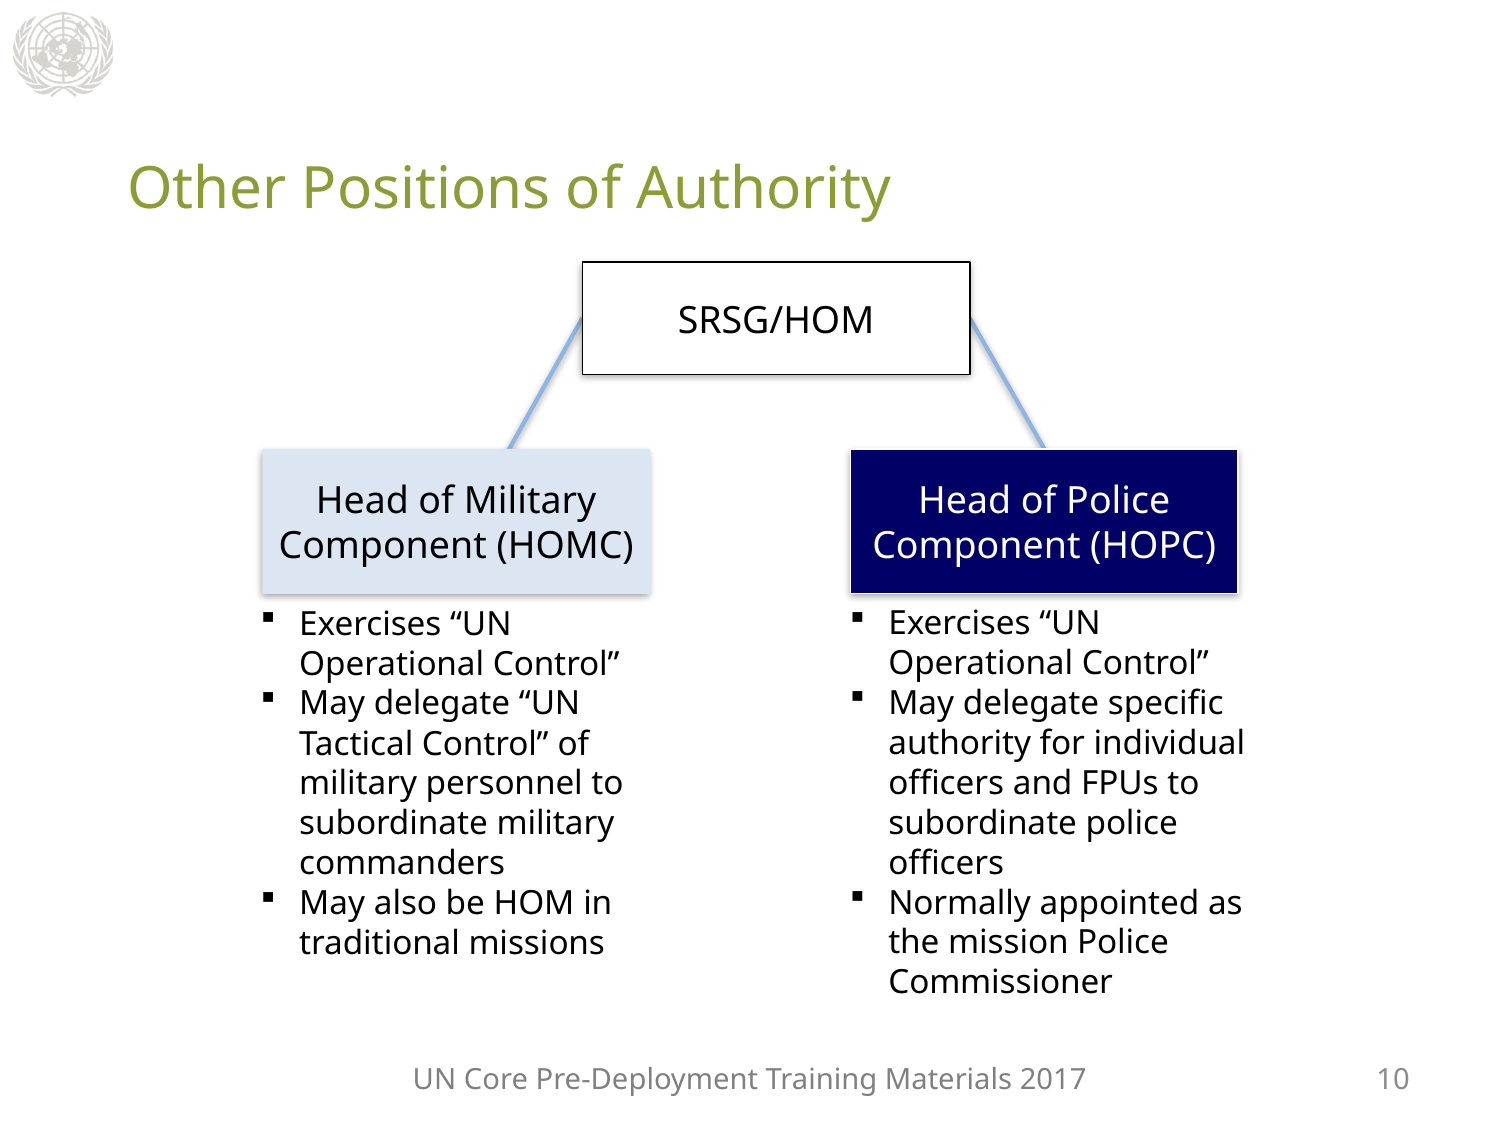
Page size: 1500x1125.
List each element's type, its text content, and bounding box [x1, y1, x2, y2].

text_box [73, 48, 1427, 215]
picture [13, 12, 113, 97]
text_box Head of Police Component (HOPC) [850, 448, 1239, 593]
text_box Head of Military Component (HOMC) [262, 448, 651, 595]
text_box SRSG/HOM [582, 261, 971, 375]
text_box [969, 317, 1045, 450]
text_box Exercises “UN Operational Control” May delegate “UN Tactical Control” of military personnel to subordinate military commanders May also be HOM in traditional missions [237, 594, 675, 969]
text_box UN Core Pre-Deployment Training Materials 2017 [350, 1052, 1074, 1103]
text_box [456, 317, 583, 543]
text_box Other Positions of Authority [112, 142, 1450, 228]
slide_number 10 [1074, 1052, 1425, 1104]
text_box Exercises “UN Operational Control” May delegate specific authority for individual officers and FPUs to subordinate police officers Normally appointed as the mission Police Commissioner [826, 593, 1290, 1008]
